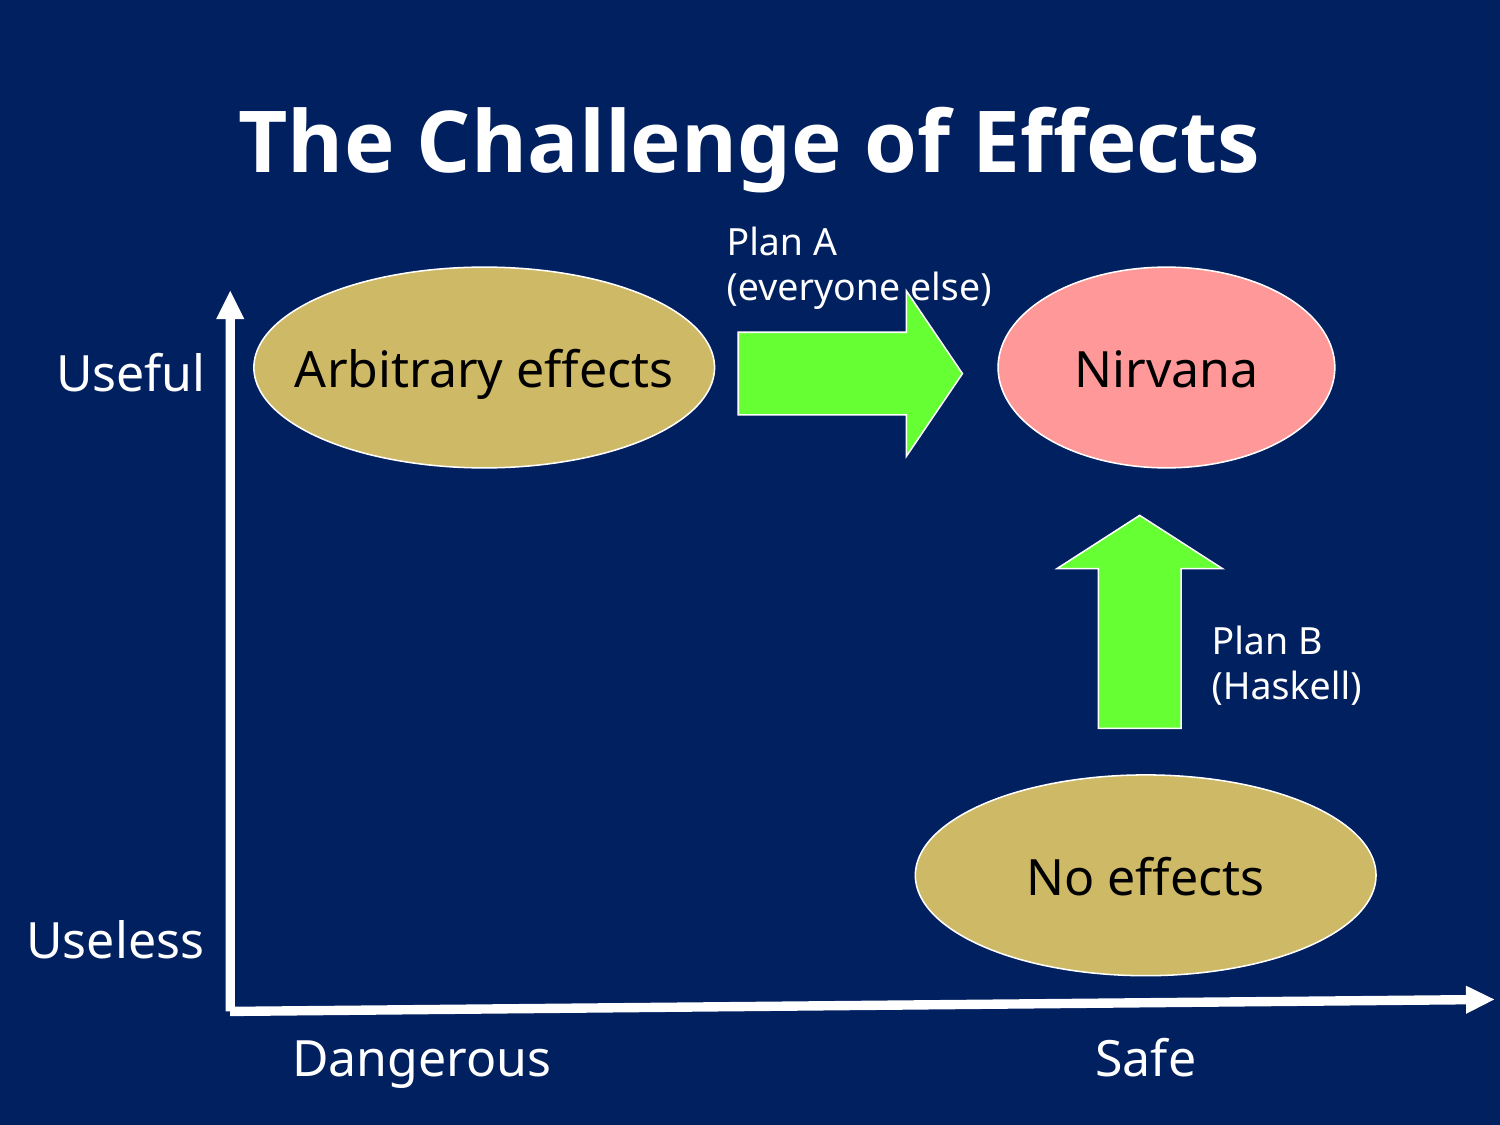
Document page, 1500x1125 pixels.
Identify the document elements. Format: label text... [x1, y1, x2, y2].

text_box Dangerous [277, 1023, 597, 1090]
text_box [224, 290, 237, 904]
text_box Useful [231, 337, 243, 405]
text_box Plan B (Haskell) [1196, 609, 1377, 715]
text_box [738, 316, 963, 457]
text_box Nirvana [998, 267, 1335, 468]
text_box No effects [915, 774, 1377, 976]
text_box Safe [1080, 1023, 1400, 1090]
text_box [1057, 515, 1223, 729]
text_box Useless [11, 904, 231, 972]
text_box [230, 993, 1495, 1012]
text_box Plan A (everyone else) [711, 210, 1007, 316]
text_box Useful [41, 337, 230, 405]
text_box Arbitrary effects [253, 267, 715, 468]
title The Challenge of Effects [75, 45, 1425, 233]
